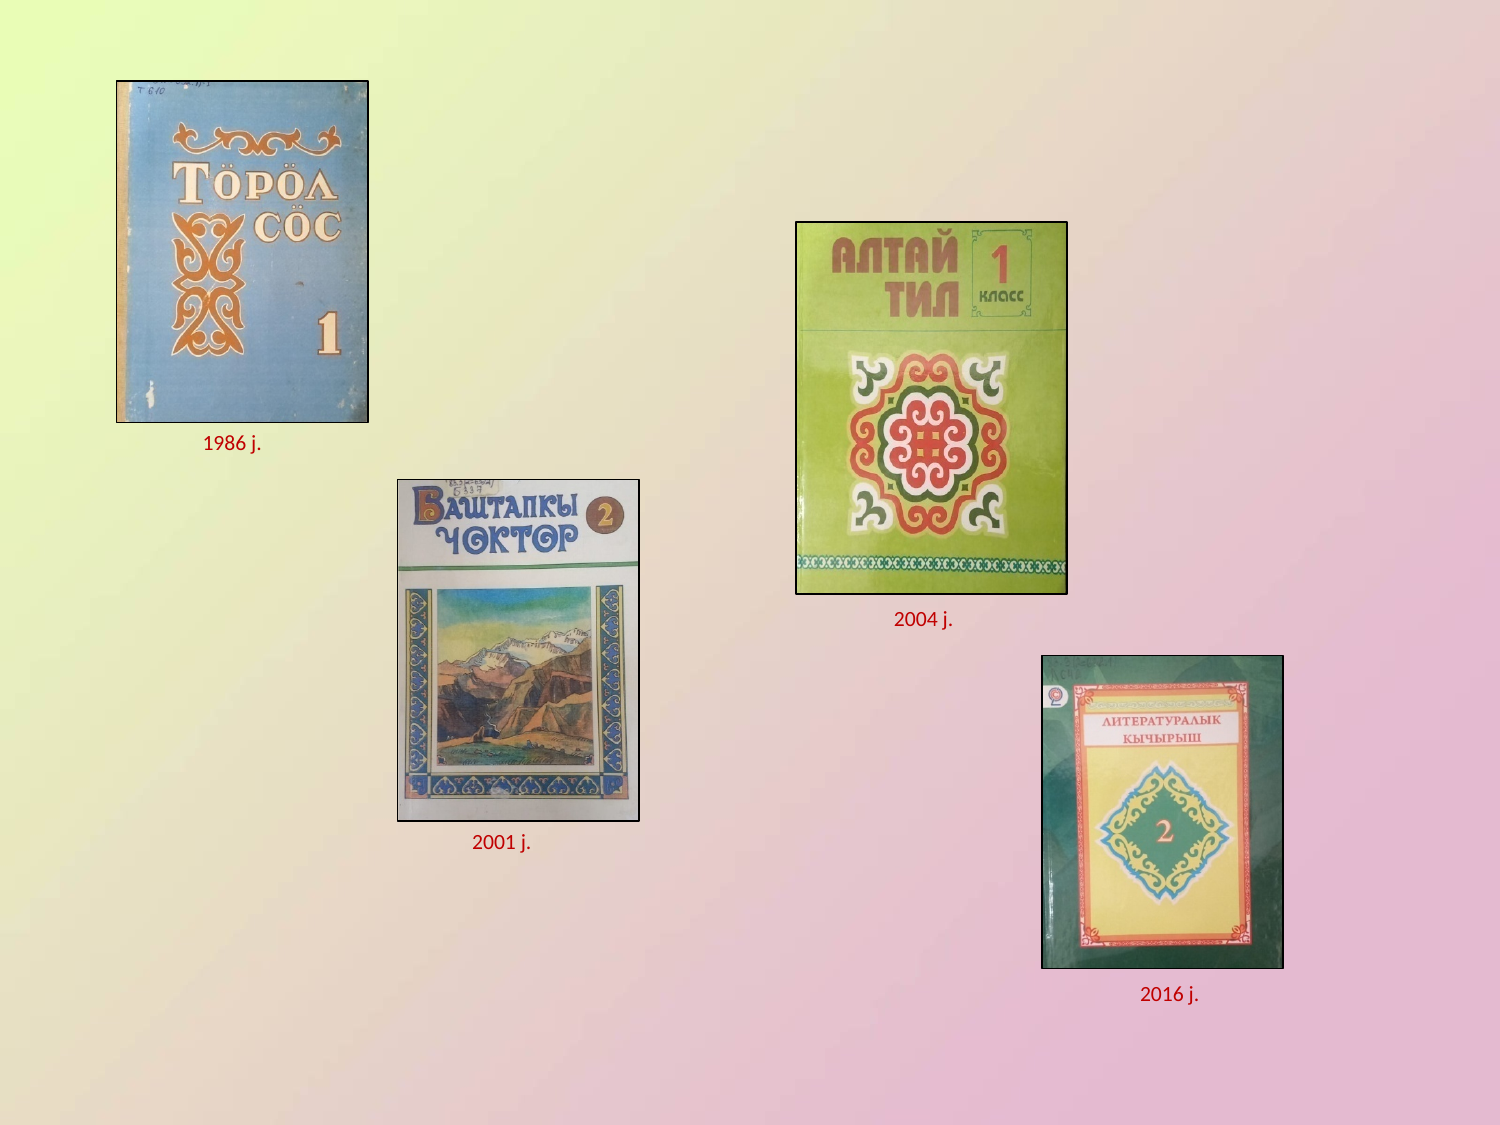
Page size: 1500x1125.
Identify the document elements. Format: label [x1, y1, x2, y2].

picture [1042, 655, 1283, 968]
picture [398, 480, 639, 821]
list [0, 0, 1500, 1125]
picture [116, 81, 368, 423]
picture [796, 222, 1067, 594]
